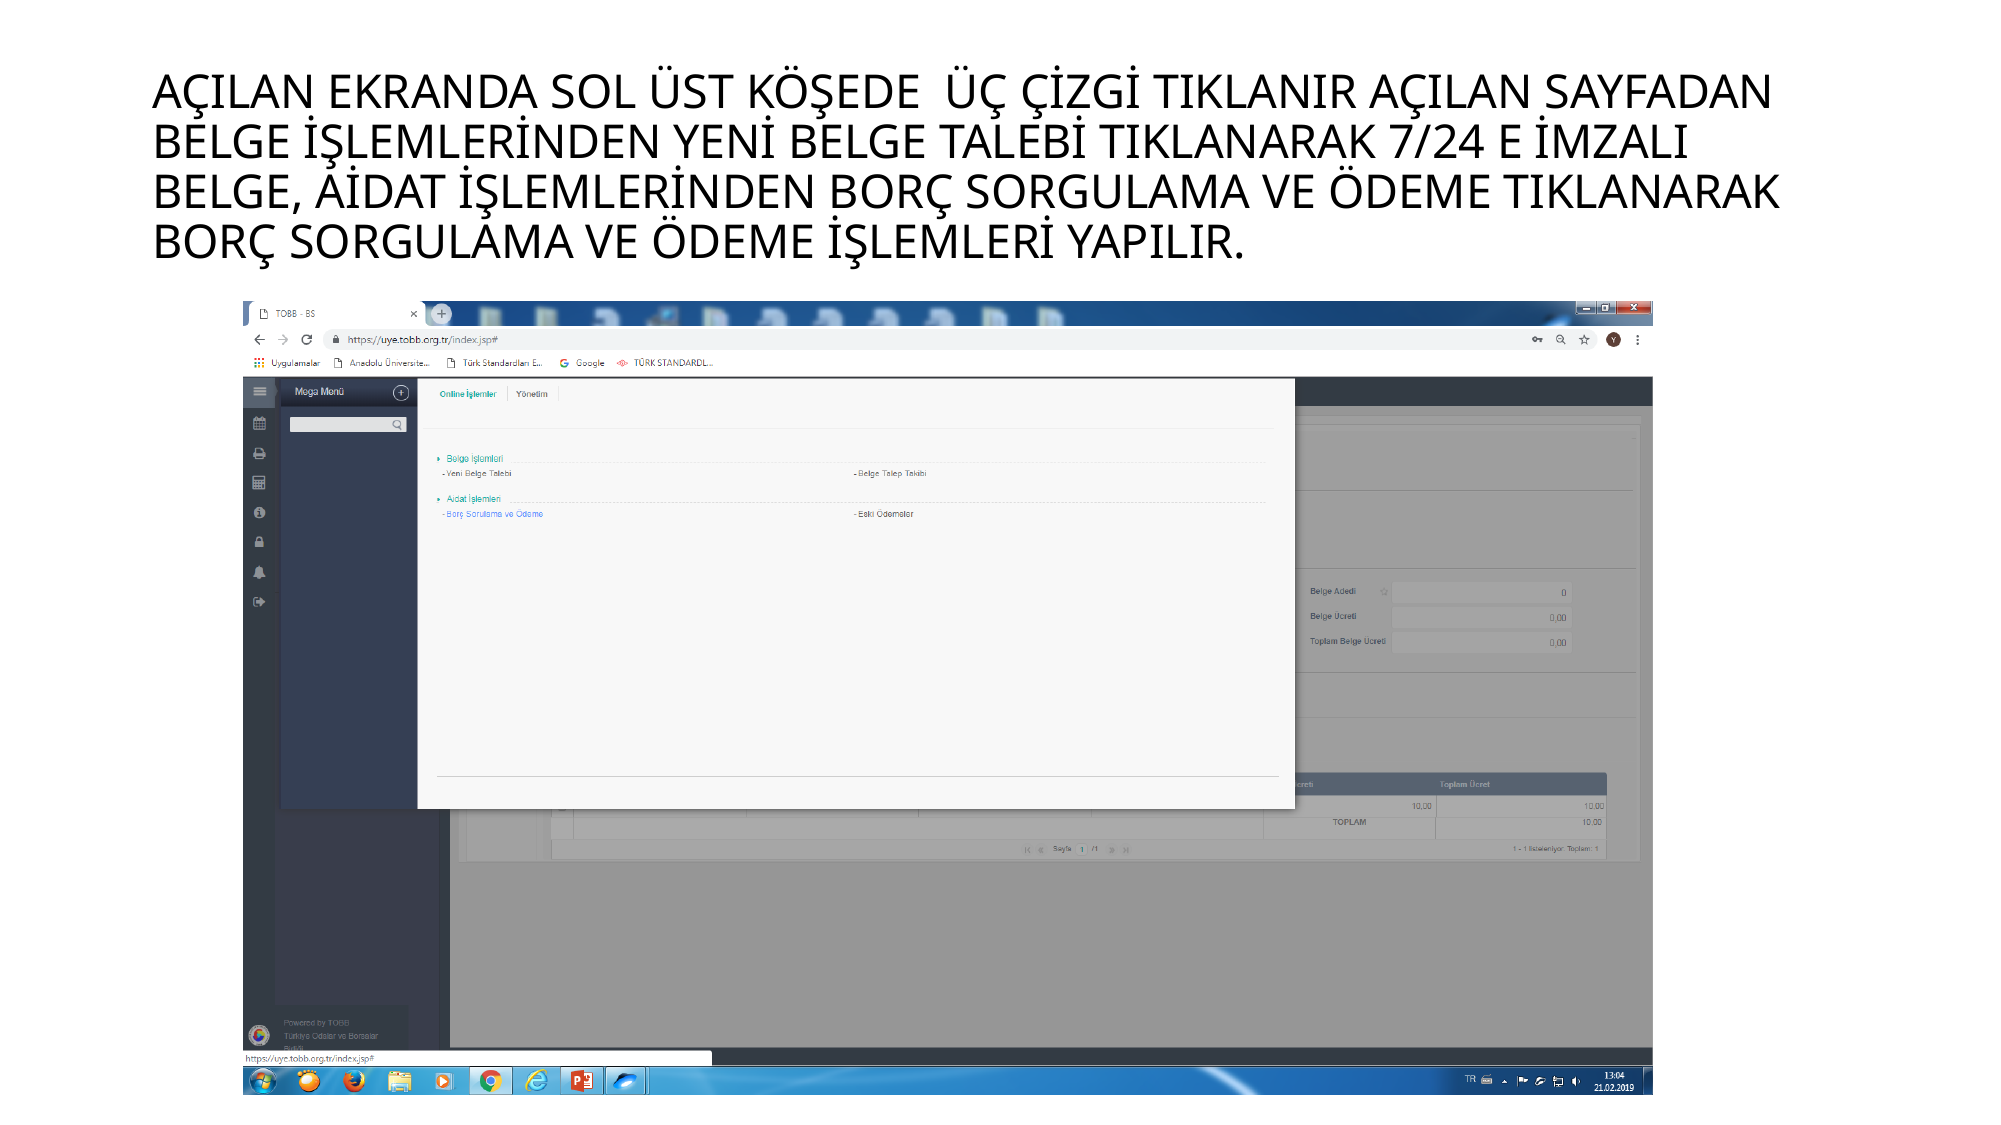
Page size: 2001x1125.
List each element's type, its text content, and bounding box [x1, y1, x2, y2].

title AÇILAN EKRANDA SOL ÜST KÖŞEDE ÜÇ ÇİZGİ TIKLANIR AÇILAN SAYFADAN BELGE İŞLEMLERİNDEN YENİ BELGE TALEBİ TIKLANARAK 7/24 E İMZALI BELGE, AİDAT İŞLEMLERİNDEN BORÇ SORGULAMA VE ÖDEME TIKLANARAK BORÇ SORGULAMA VE ÖDEME İŞLEMLERİ YAPILIR. [137, 59, 1863, 278]
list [242, 301, 1653, 1095]
